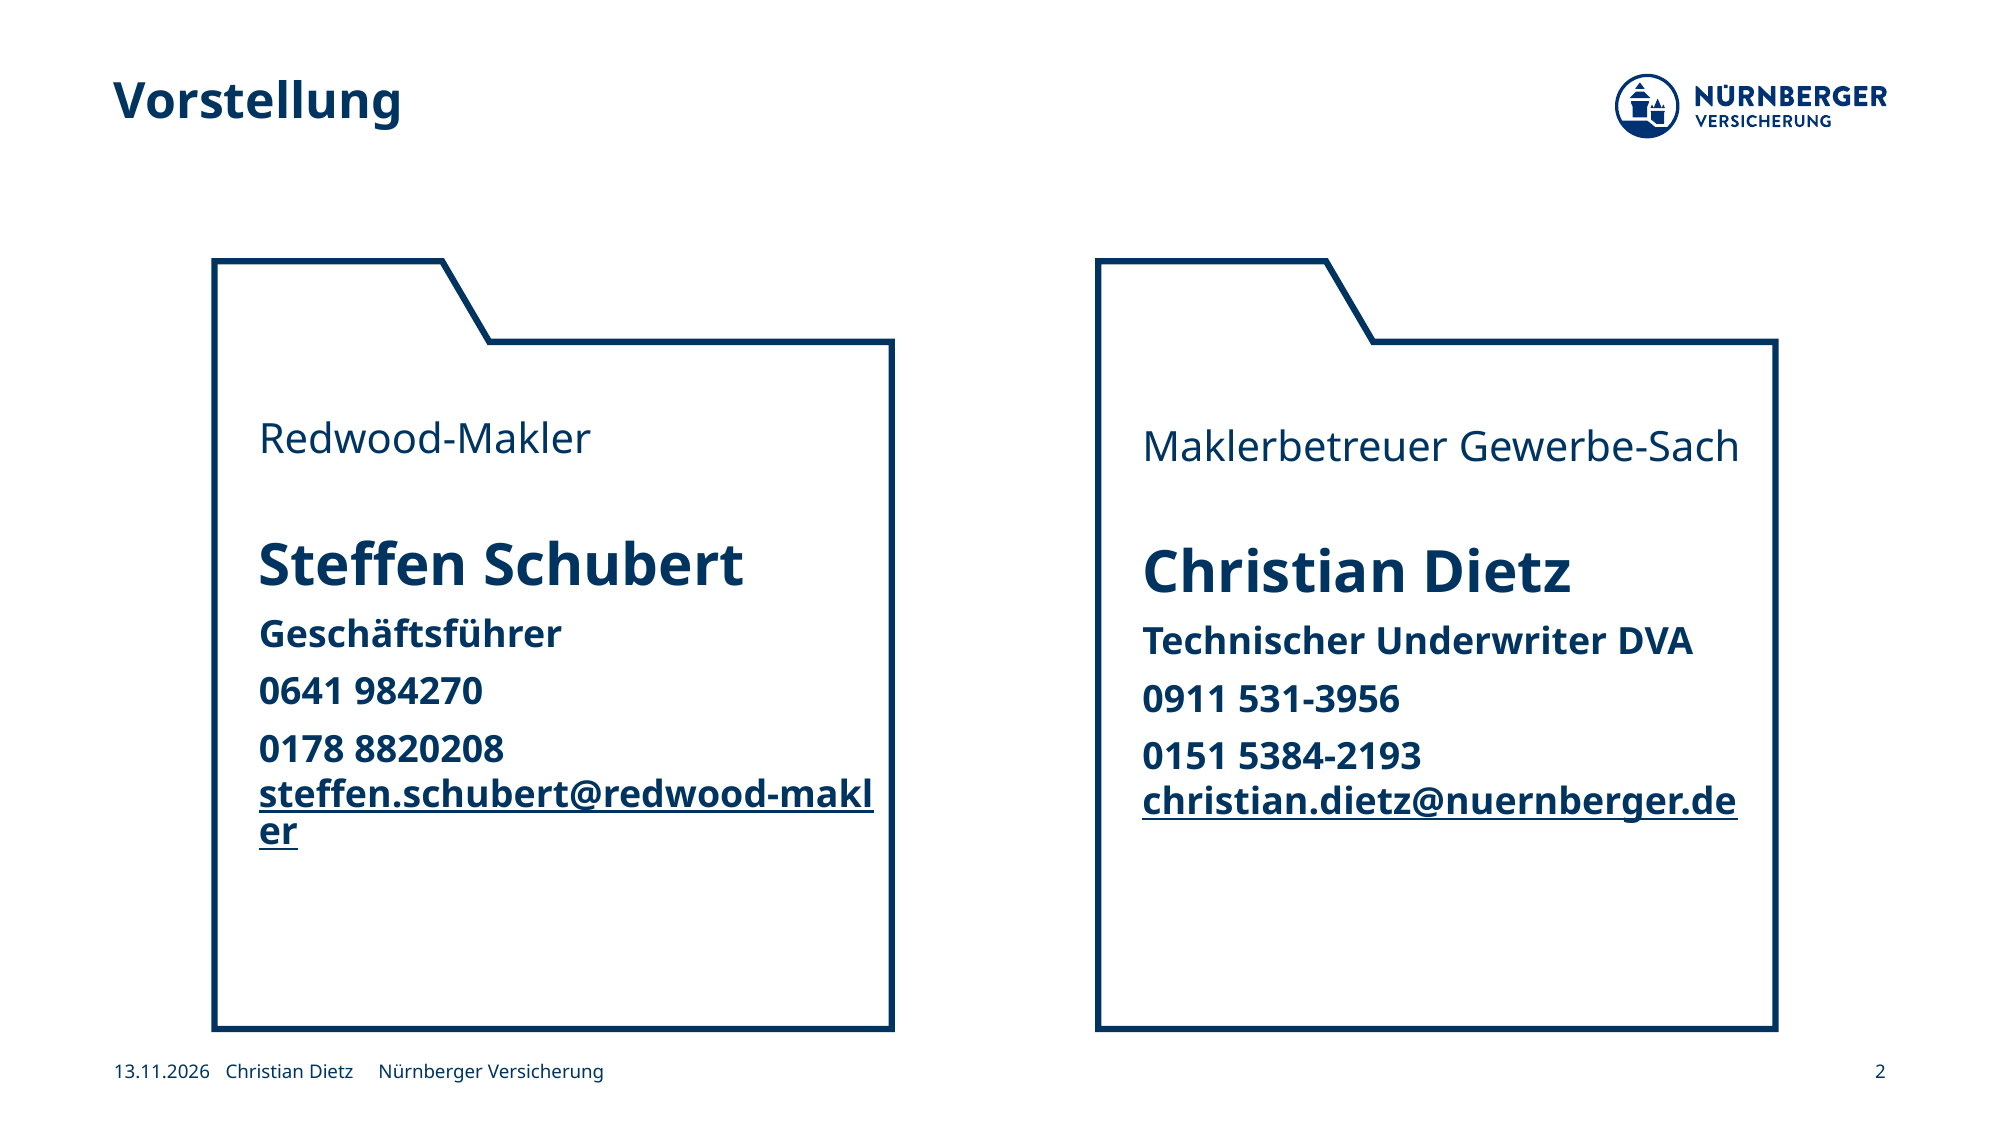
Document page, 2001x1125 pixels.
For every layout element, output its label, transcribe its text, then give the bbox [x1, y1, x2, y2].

footer Christian Dietz Nürnberger Versicherung [225, 1059, 1792, 1089]
text_box Maklerbetreuer Gewerbe-Sach Christian Dietz Technischer Underwriter DVA 0911 531-3956 0151 5384-2193 christian.dietz@nuernberger.de [1097, 260, 1777, 1031]
title Vorstellung [114, 75, 1437, 214]
slide_number 2 [1815, 1059, 1886, 1089]
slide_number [114, 1059, 215, 1089]
list [114, 249, 1213, 1030]
text_box Redwood-Makler Steffen Schubert Geschäftsführer 0641 984270 0178 8820208 steffen.schubert@redwood-makler [213, 260, 893, 1031]
